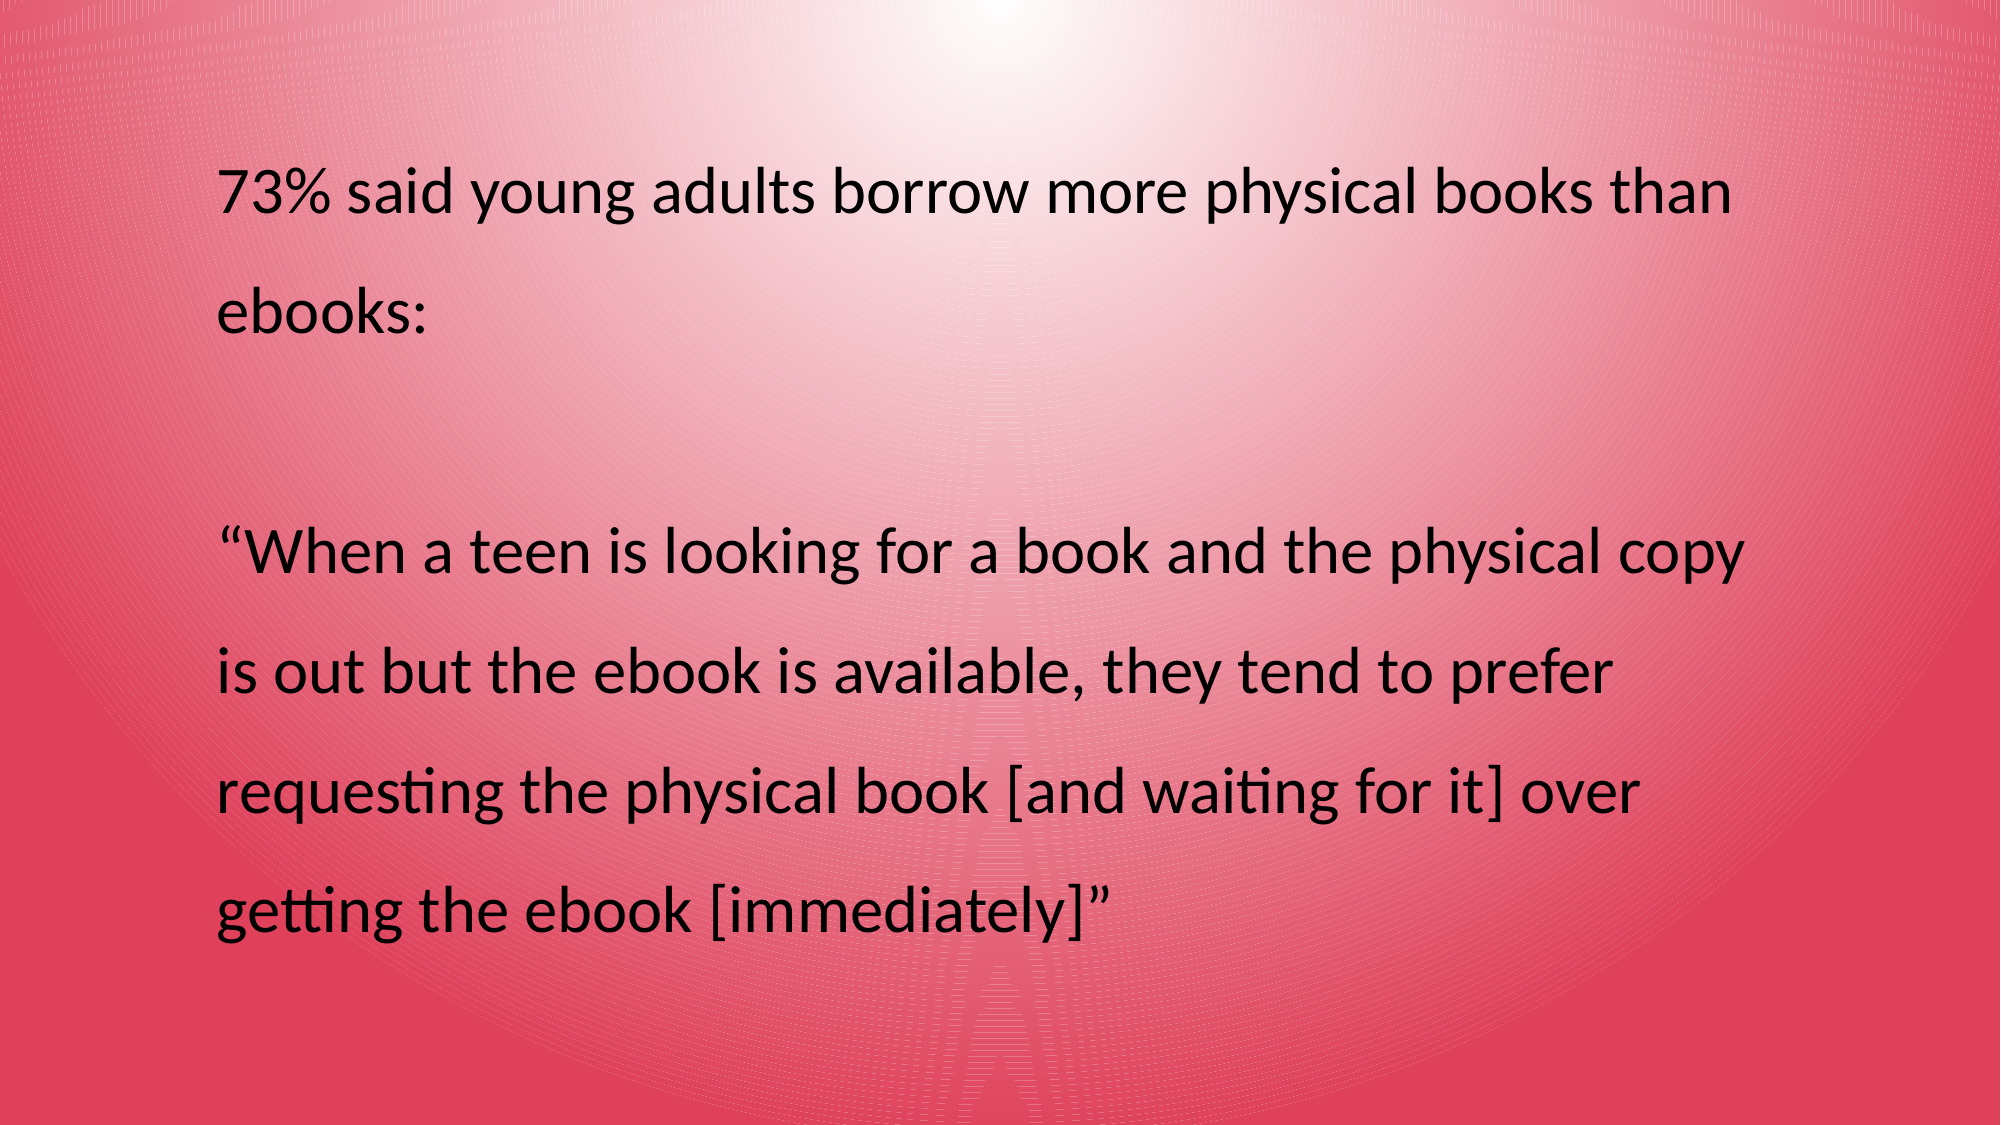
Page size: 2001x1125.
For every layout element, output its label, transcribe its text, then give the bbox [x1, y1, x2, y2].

list 73% said young adults borrow more physical books than ebooks: “When a teen is looking for a book and the physical copy is out but the ebook is available, they tend to prefer requesting the physical book [and waiting for it] over getting the ebook [immediately]” [201, 99, 1799, 1015]
